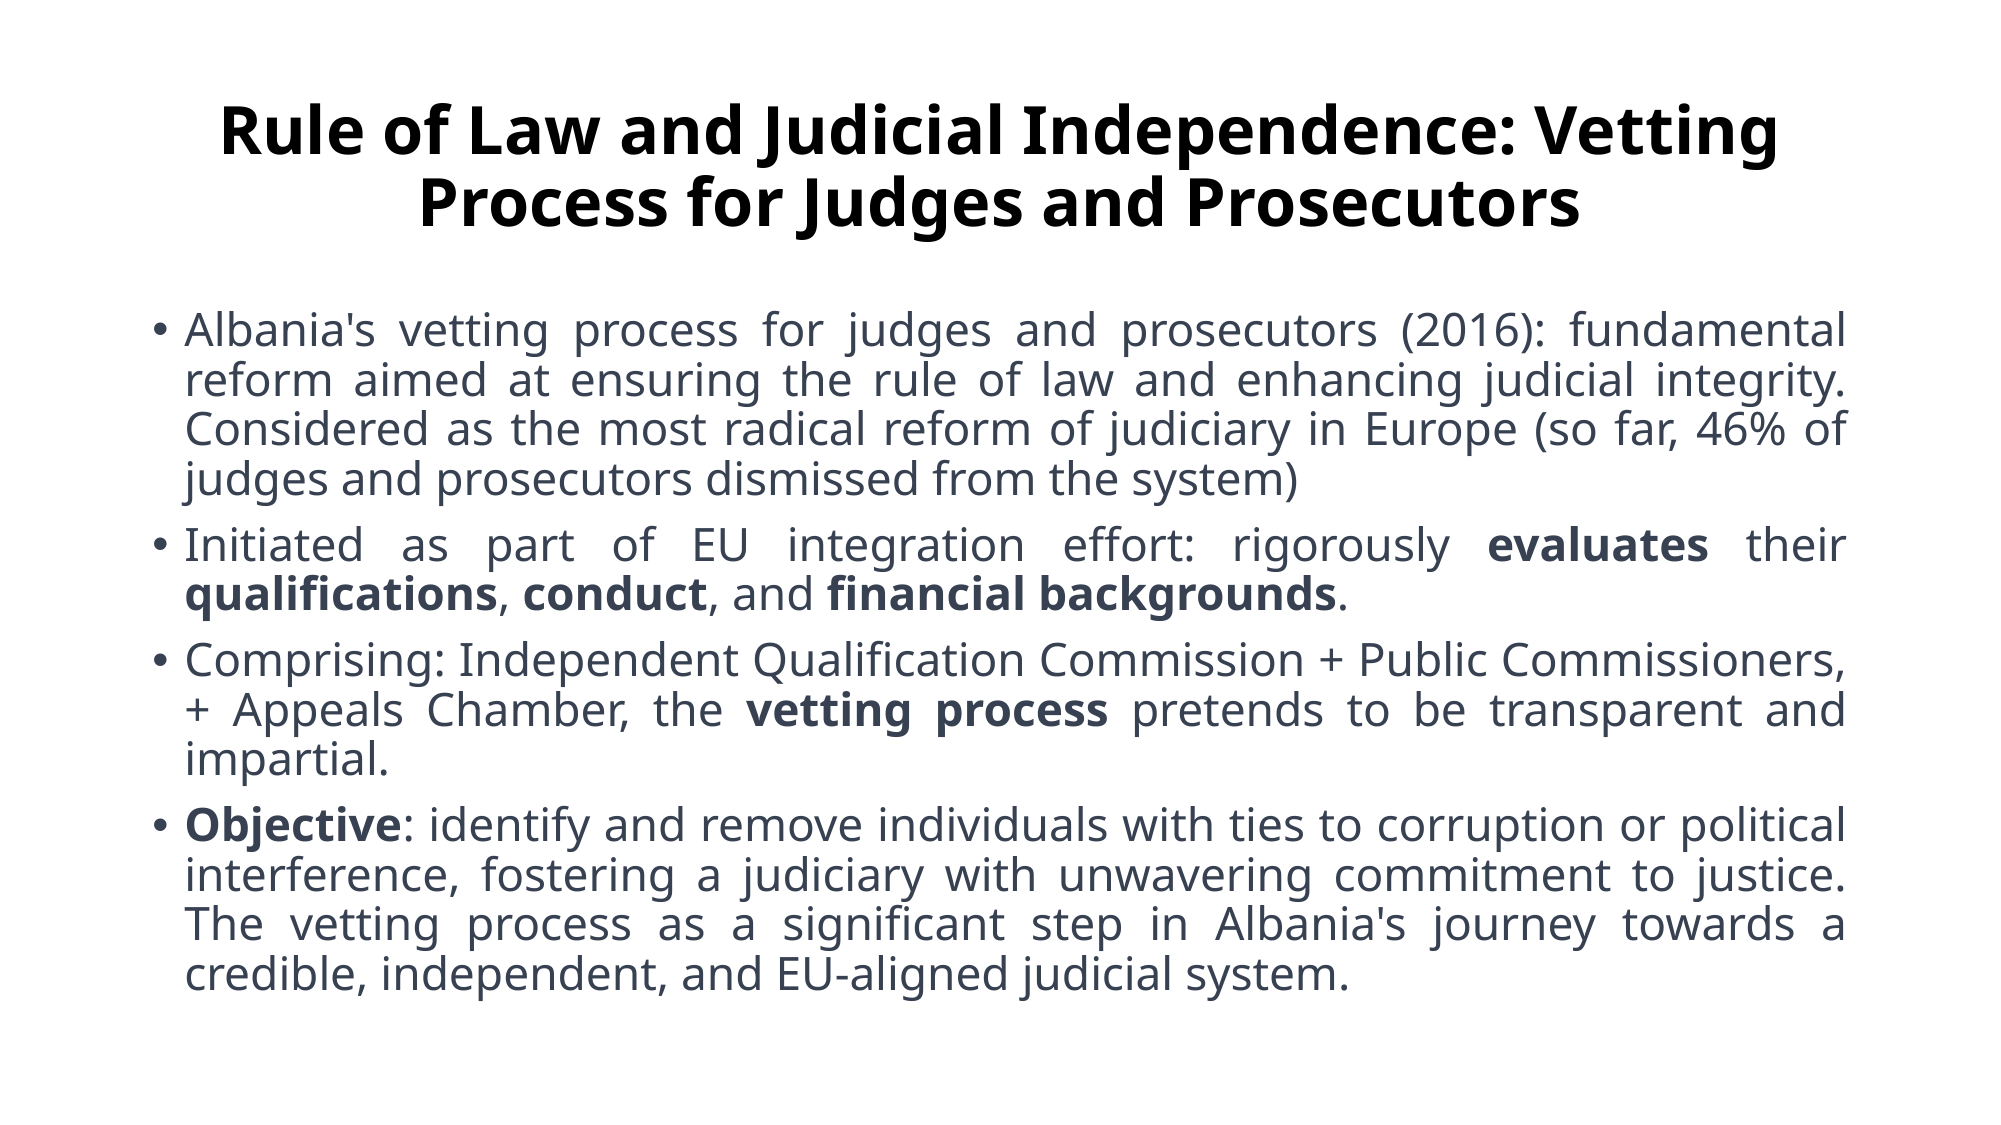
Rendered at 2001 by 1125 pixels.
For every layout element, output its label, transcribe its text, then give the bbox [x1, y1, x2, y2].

title Rule of Law and Judicial Independence: Vetting Process for Judges and Prosecutors [137, 59, 1863, 278]
list Albania's vetting process for judges and prosecutors (2016): fundamental reform aimed at ensuring the rule of law and enhancing judicial integrity. Considered as the most radical reform of judiciary in Europe (so far, 46% of judges and prosecutors dismissed from the system) Initiated as part of EU integration effort: rigorously evaluates their qualifications, conduct, and financial backgrounds. Comprising: Independent Qualification Commission + Public Commissioners, + Appeals Chamber, the vetting process pretends to be transparent and impartial. Objective: identify and remove individuals with ties to corruption or political interference, fostering a judiciary with unwavering commitment to justice. The vetting process as a significant step in Albania's journey towards a credible, independent, and EU-aligned judicial system. [137, 299, 1863, 1014]
